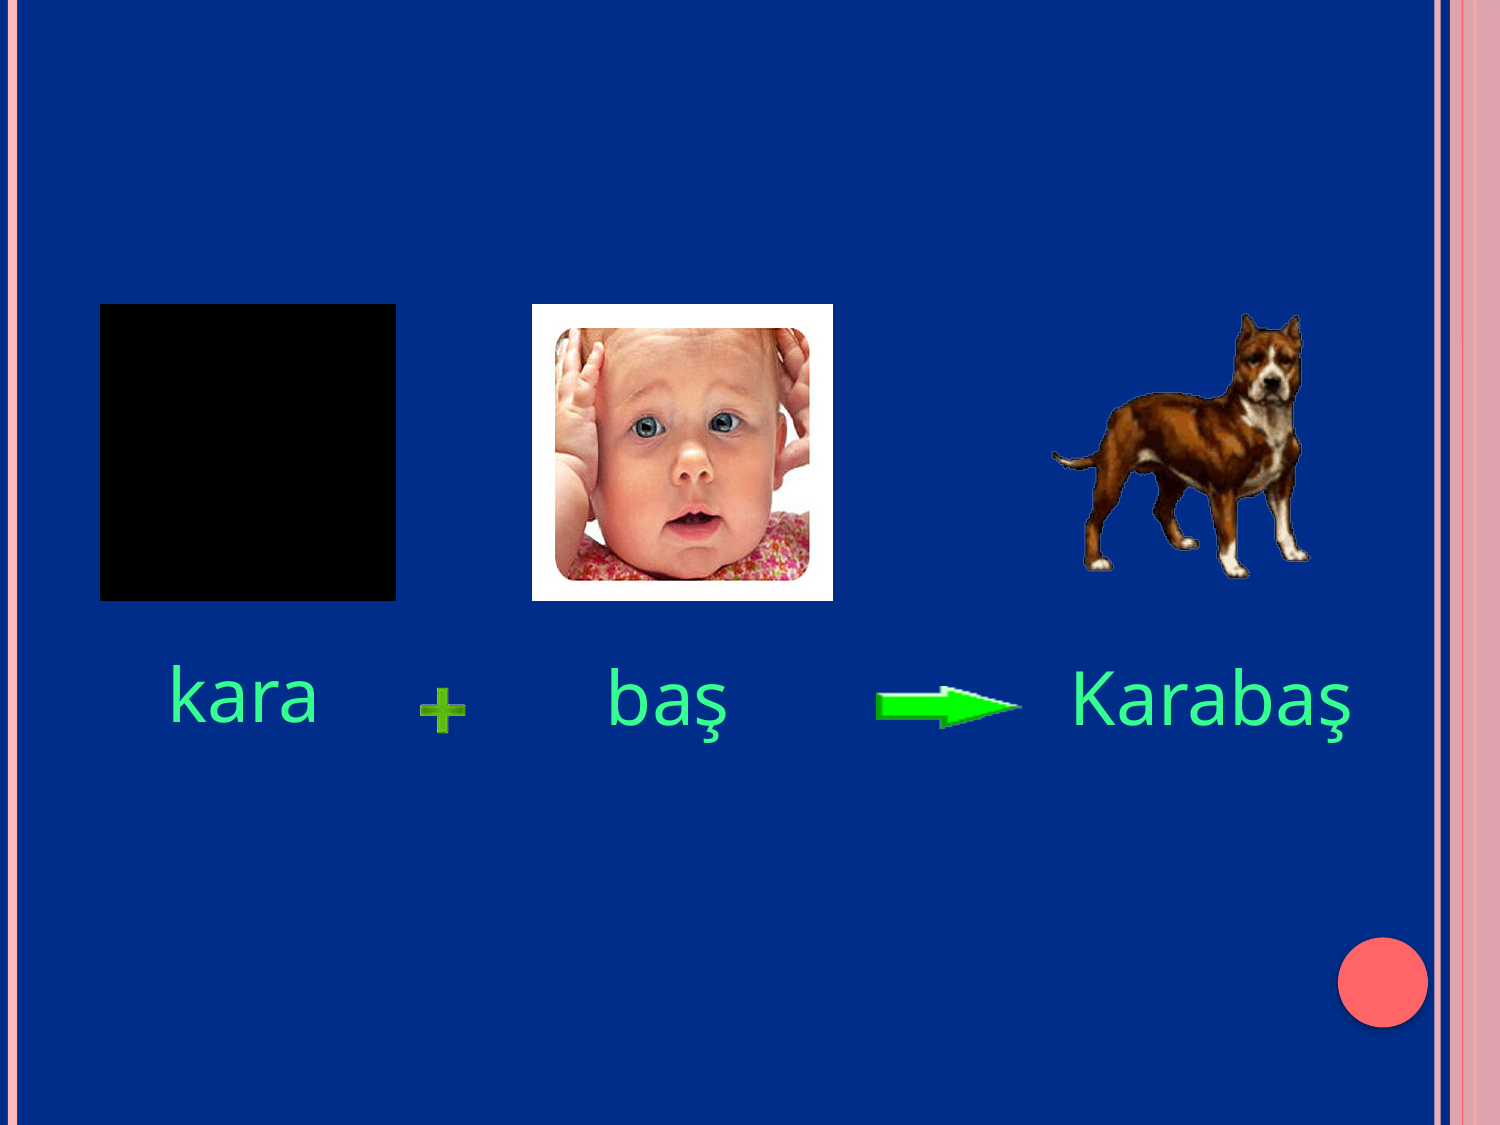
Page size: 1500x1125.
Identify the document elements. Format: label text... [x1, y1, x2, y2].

text_box baş [591, 643, 745, 749]
picture [1021, 296, 1377, 601]
text_box kara [152, 639, 336, 745]
picture [418, 685, 468, 734]
picture [99, 304, 397, 601]
picture [875, 685, 1023, 730]
picture [532, 304, 834, 601]
text_box Karabaş [1054, 643, 1369, 749]
